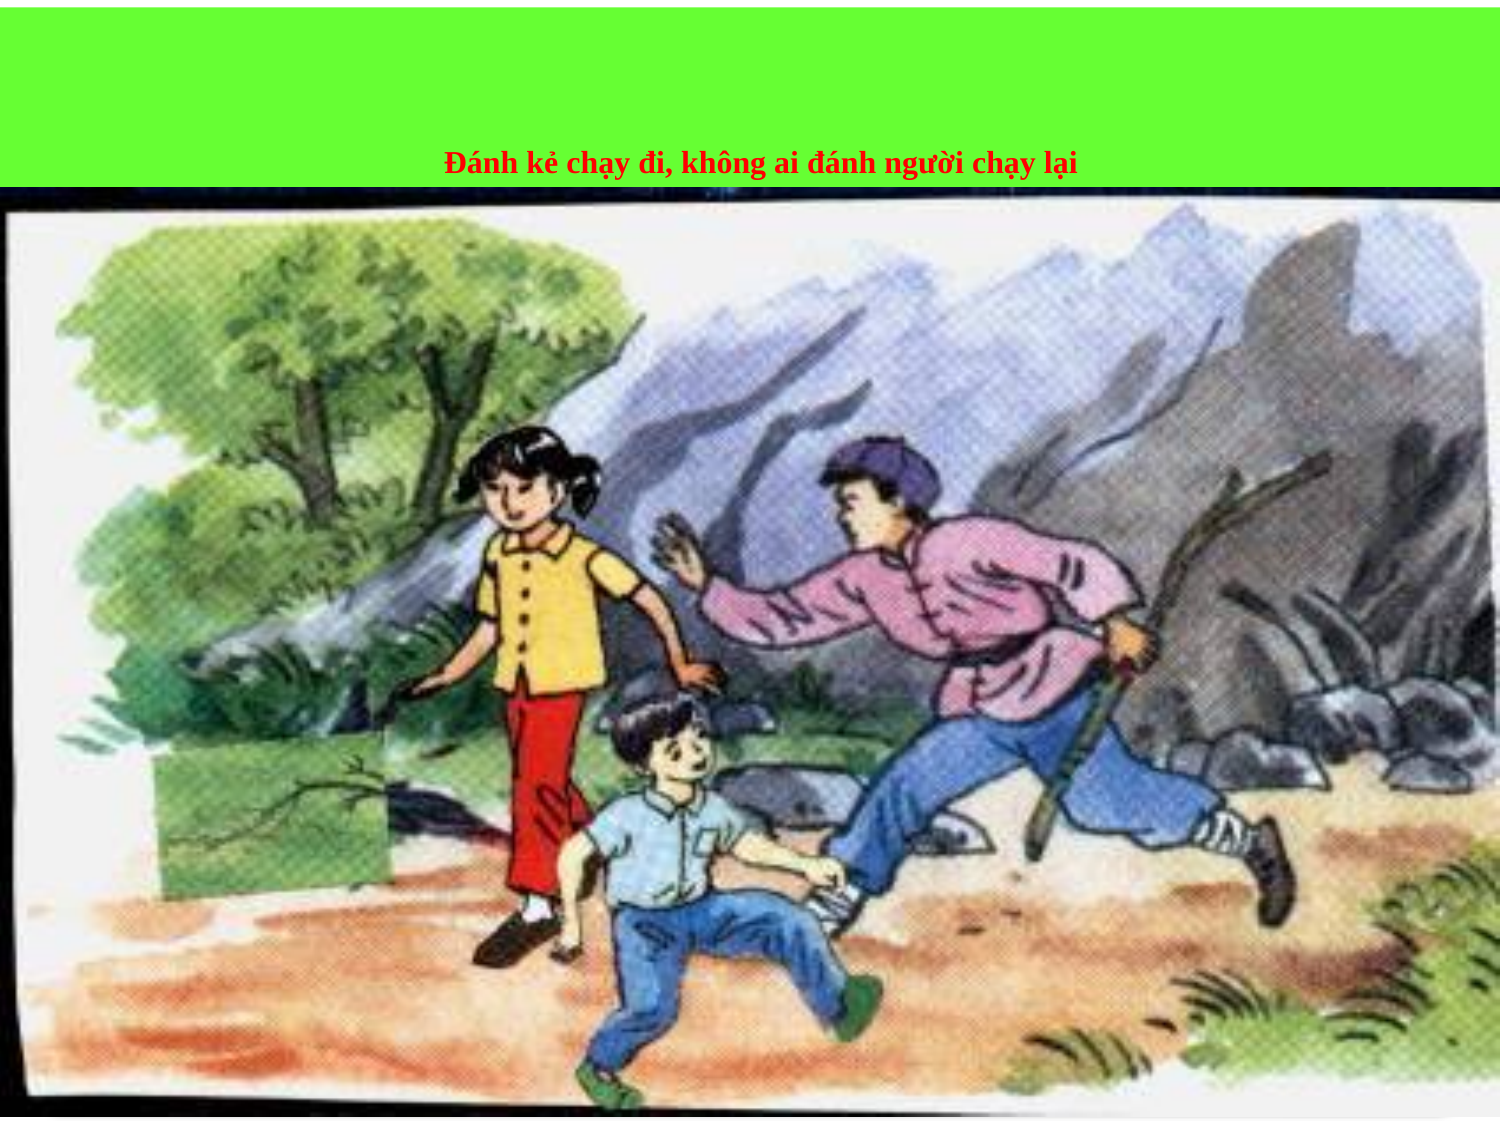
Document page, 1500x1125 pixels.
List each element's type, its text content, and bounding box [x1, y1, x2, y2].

picture [0, 187, 1500, 1118]
text_box Đánh kẻ chạy đi, không ai đánh người chạy lại [0, 7, 1500, 187]
